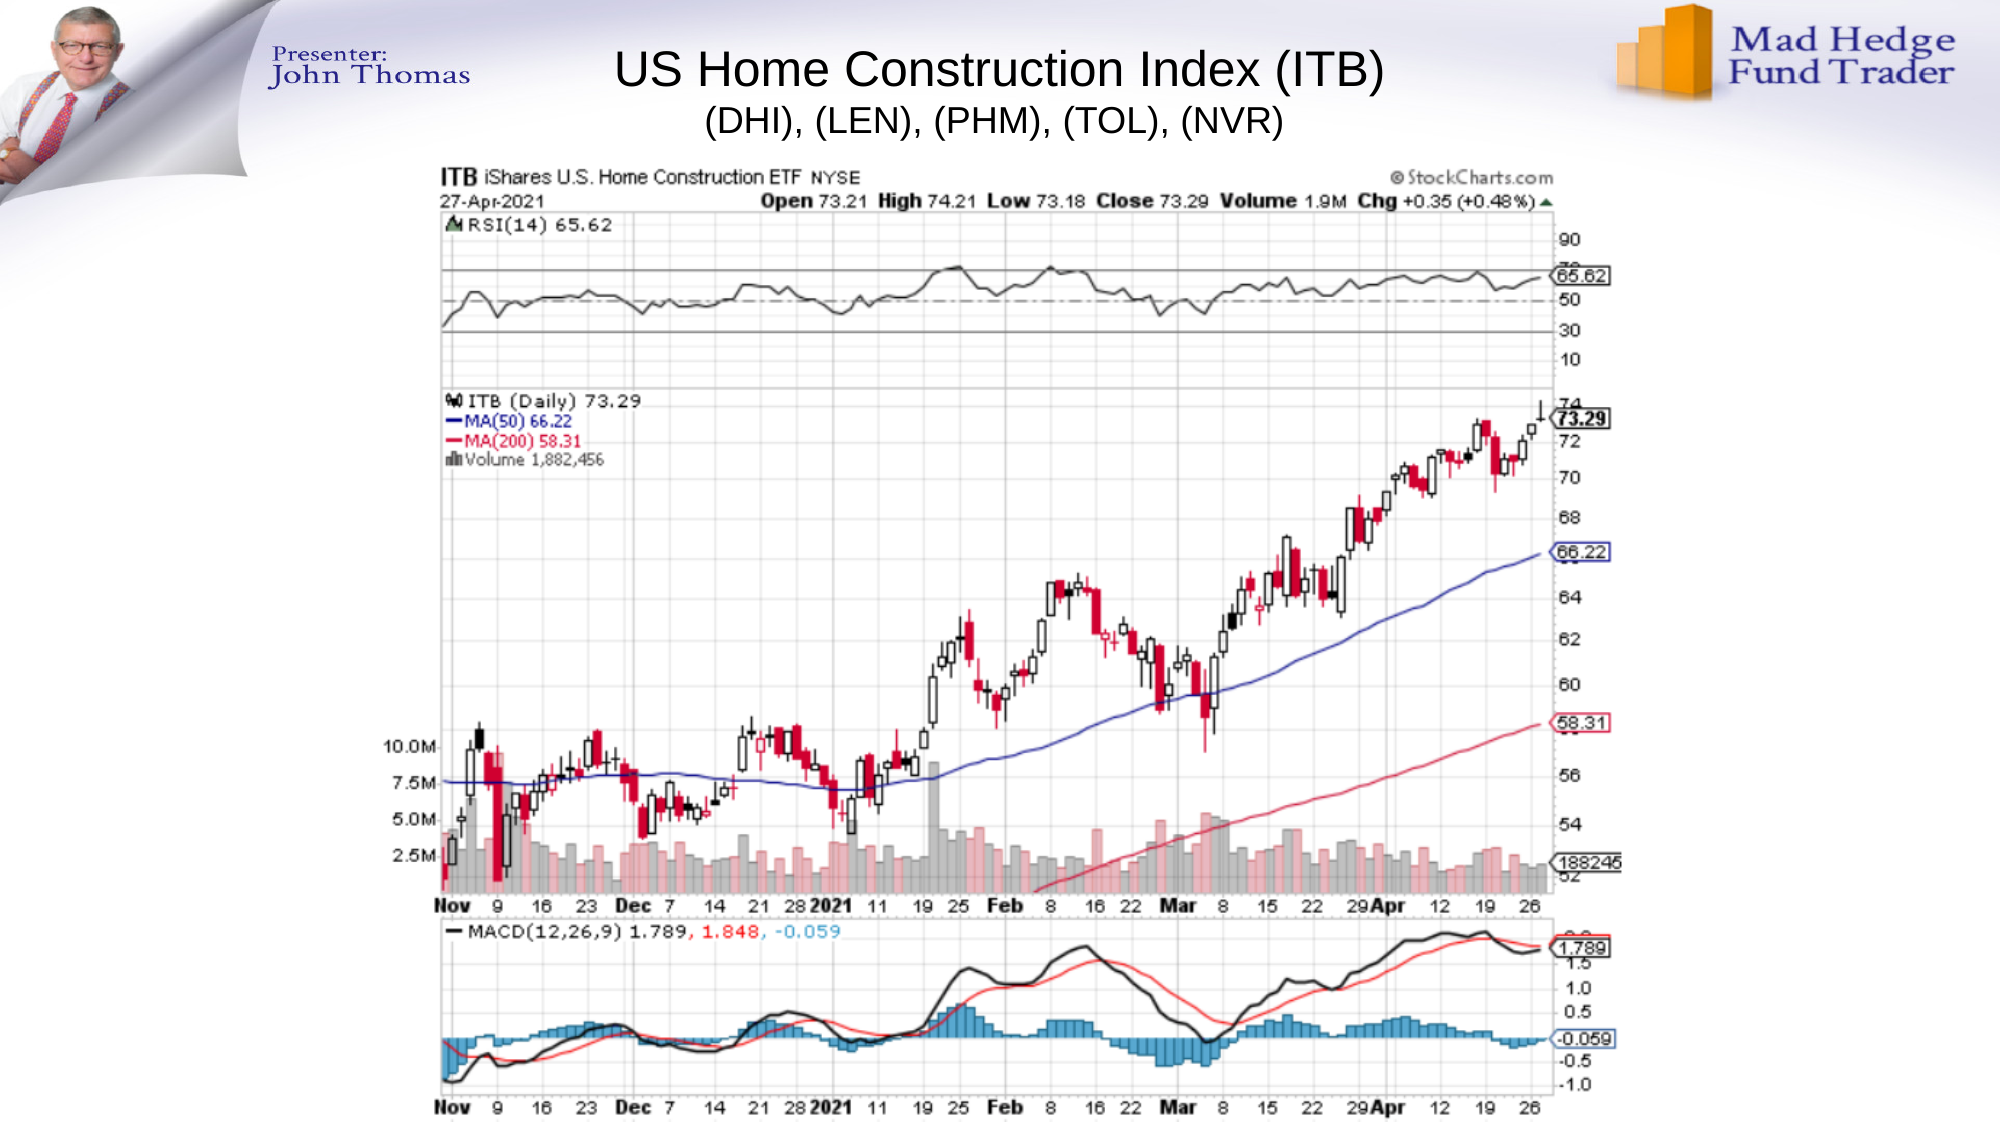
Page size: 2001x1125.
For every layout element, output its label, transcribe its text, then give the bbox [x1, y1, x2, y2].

picture [0, 0, 2000, 1122]
title US Home Construction Index (ITB) (DHI), (LEN), (PHM), (TOL), (NVR) [99, 45, 1900, 233]
